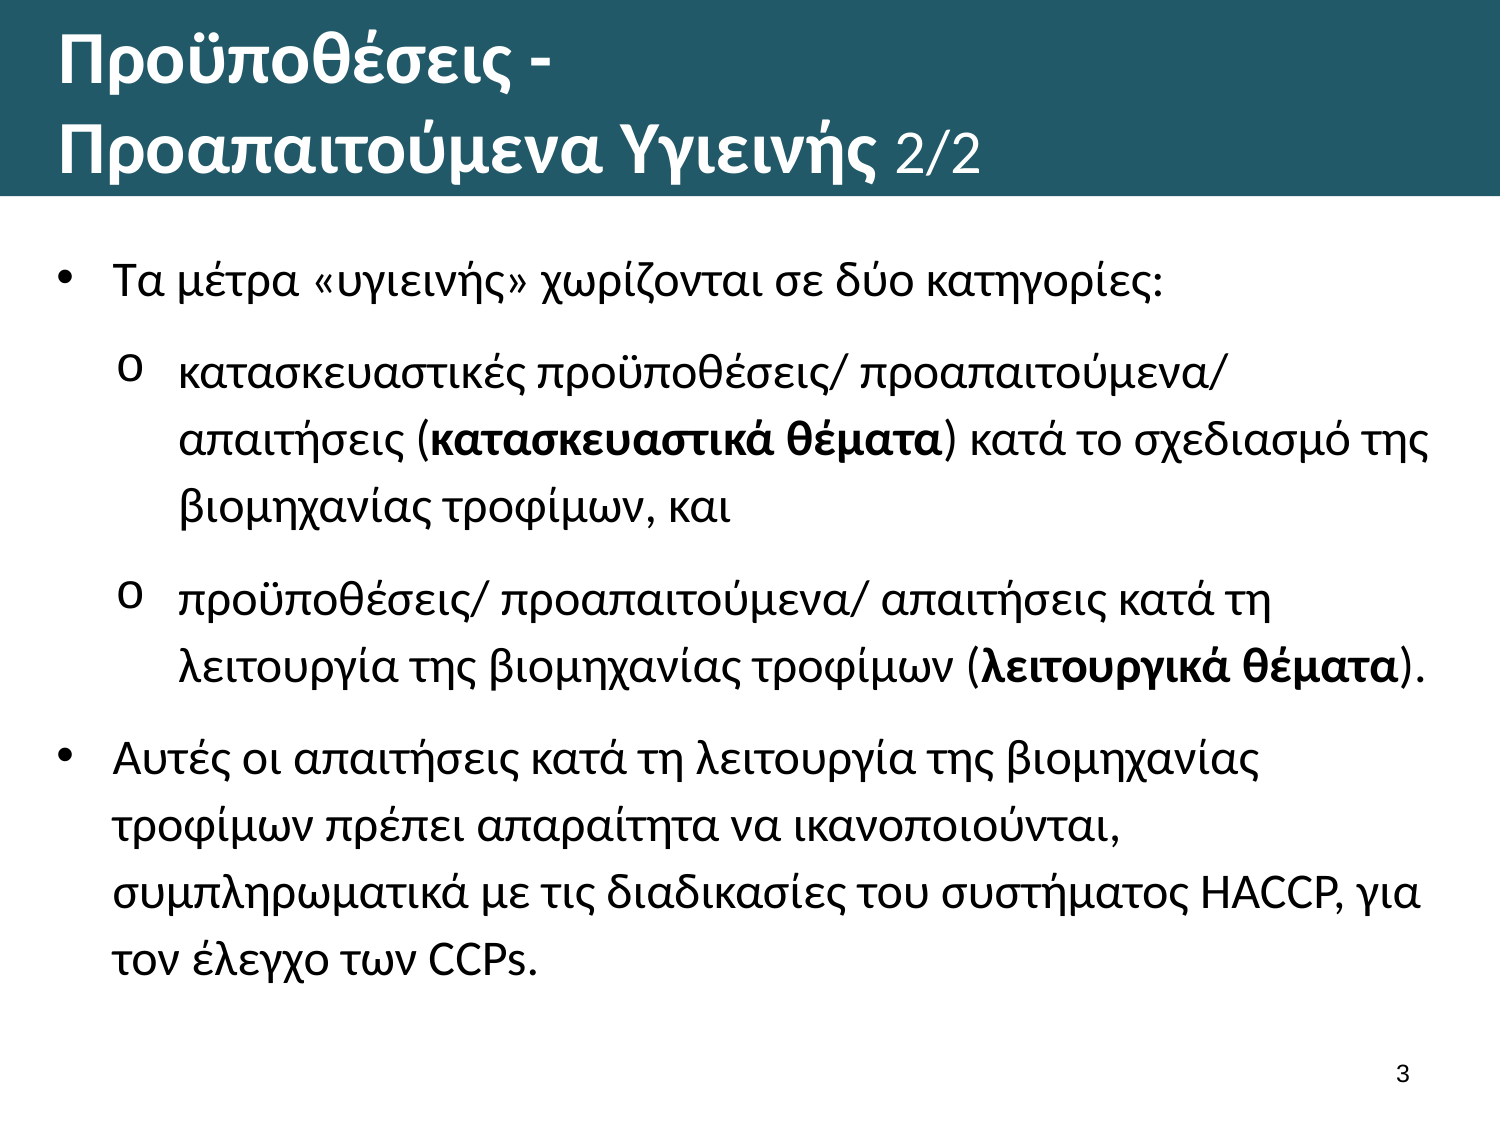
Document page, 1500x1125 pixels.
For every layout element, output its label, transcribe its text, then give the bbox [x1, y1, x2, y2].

slide_number 2 [1074, 1047, 1425, 1103]
list Τα μέτρα «υγιεινής» χωρίζονται σε δύο κατηγορίες: κατασκευαστικές προϋποθέσεις/ προαπαιτούμενα/ απαιτήσεις (κατασκευαστικά θέματα) κατά το σχεδιασμό της βιομηχανίας τροφίμων, και προϋποθέσεις/ προαπαιτούμενα/ απαιτήσεις κατά τη λειτουργία της βιομηχανίας τροφίμων (λειτουργικά θέματα). Αυτές οι απαιτήσεις κατά τη λειτουργία της βιομηχανίας τροφίμων πρέπει απαραίτητα να ικανοποιούνται, συμπληρωματικά με τις διαδικασίες του συστήματος HACCP, για τον έλεγχο των CCPs. [41, 231, 1459, 1047]
title Προϋποθέσεις - Προαπαιτούμενα Υγιεινής 2/2 [0, 0, 1500, 197]
